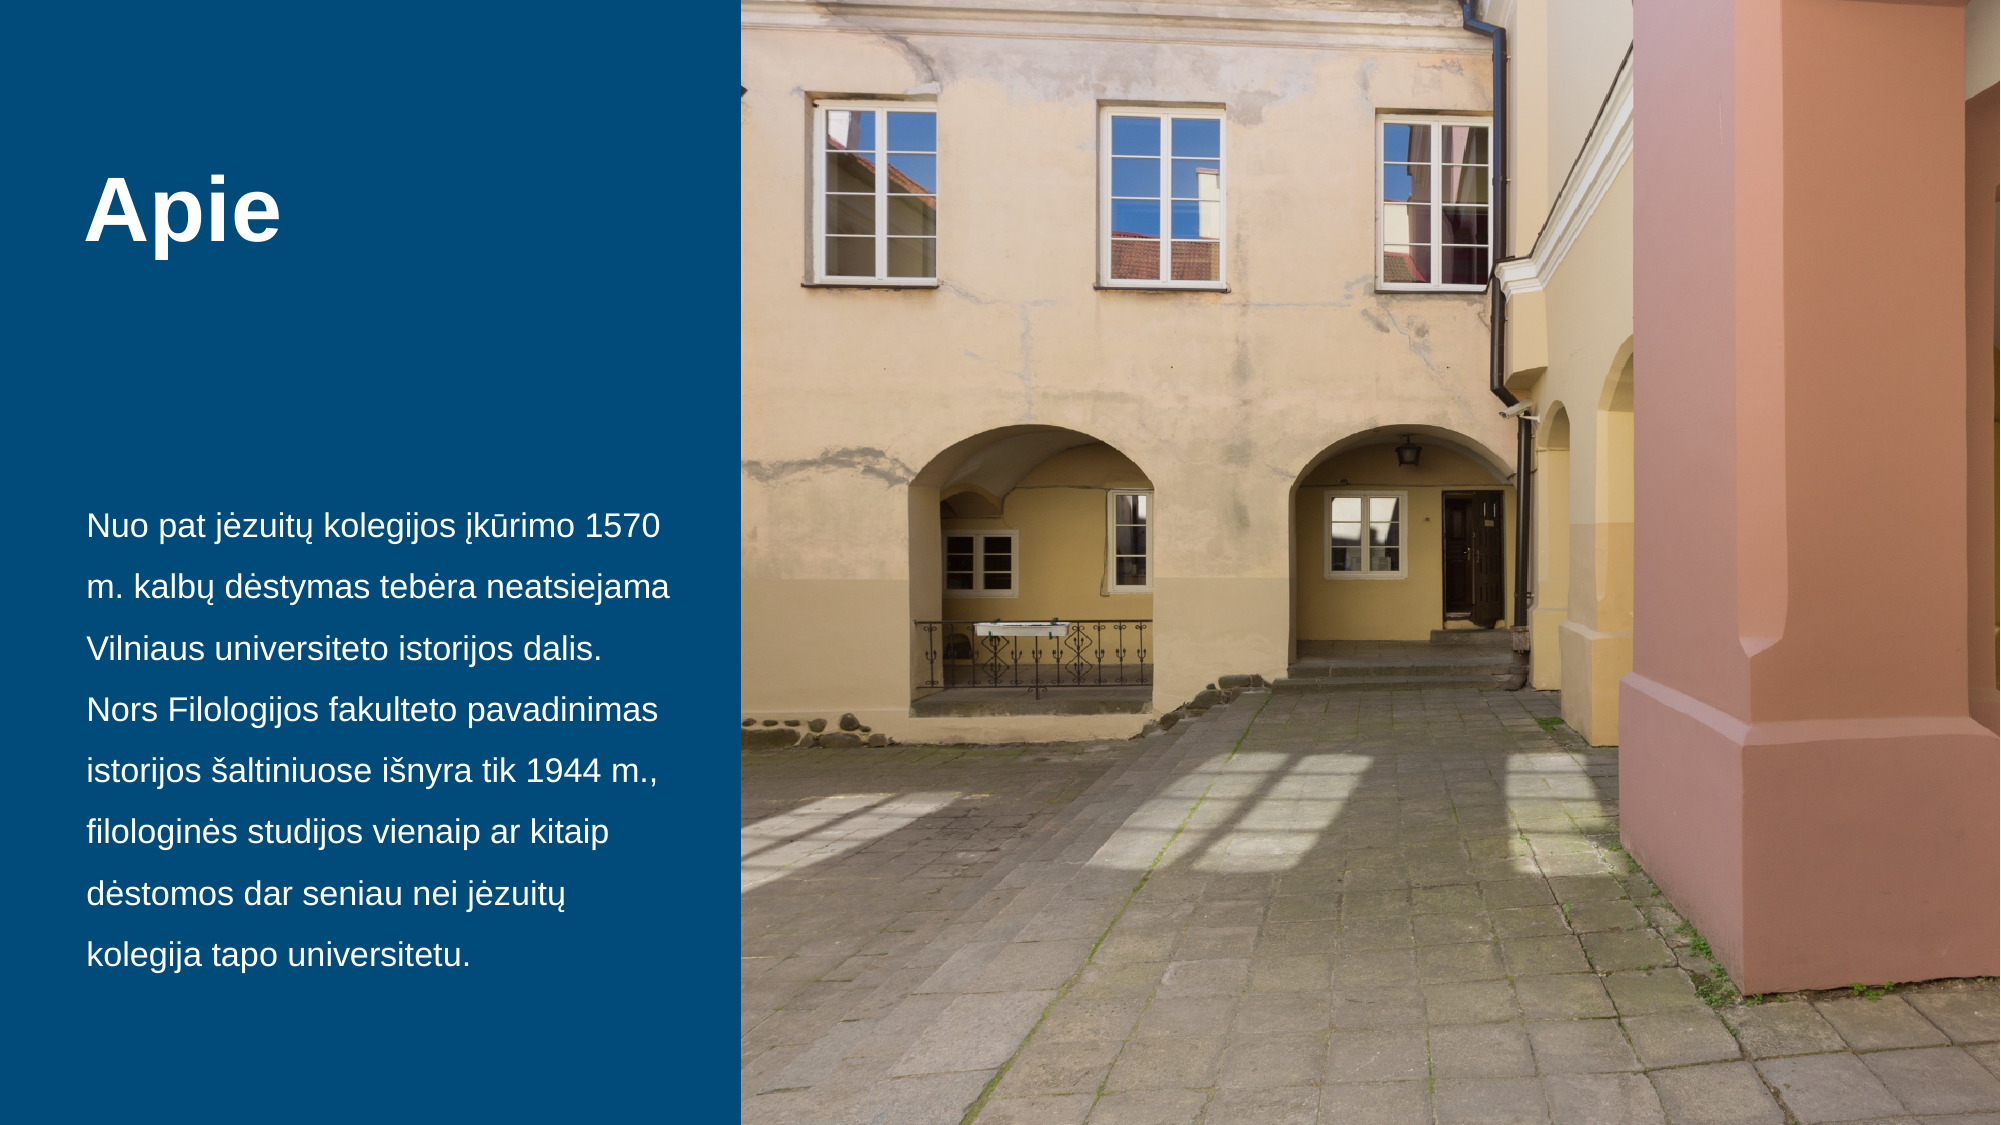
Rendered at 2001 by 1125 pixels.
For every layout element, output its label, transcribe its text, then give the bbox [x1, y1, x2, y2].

list Nuo pat jėzuitų kolegijos įkūrimo 1570 m. kalbų dėstymas tebėra neatsiejama Vilniaus universiteto istorijos dalis. Nors Filologijos fakulteto pavadinimas istorijos šaltiniuose išnyra tik 1944 m., filologinės studijos vienaip ar kitaip dėstomos dar seniau nei jėzuitų kolegija tapo universitetu. [71, 475, 689, 992]
title Apie [68, 155, 656, 386]
picture [740, 0, 2000, 1125]
